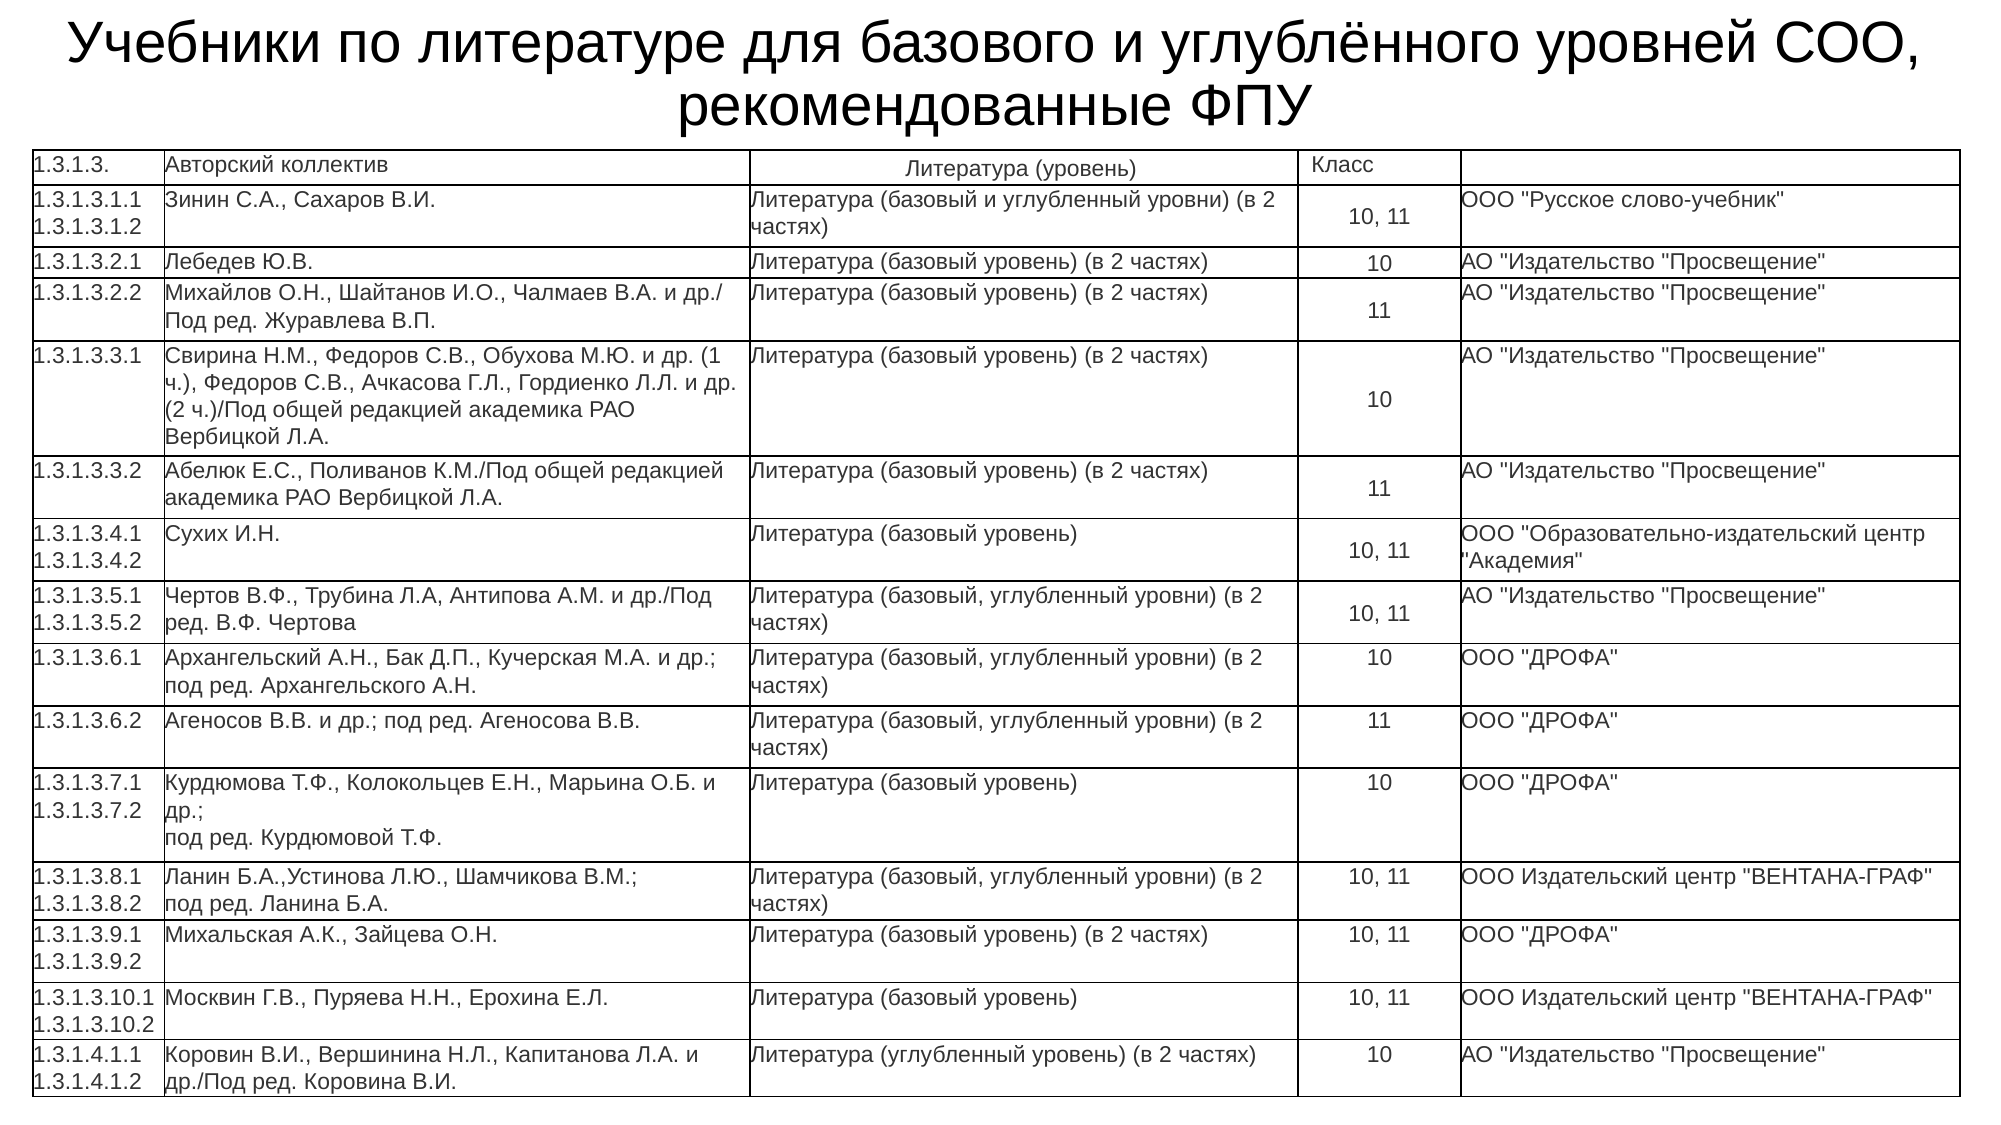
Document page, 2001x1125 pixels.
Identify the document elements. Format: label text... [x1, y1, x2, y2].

table_cell 1.3.1.3.7.1 1.3.1.3.7.2 [34, 769, 164, 861]
table_cell Литература (базовый и углубленный уровни) (в 2 частях) [751, 186, 1297, 246]
table_cell 1.3.1.3.3.2 [34, 457, 164, 518]
table_cell Свирина Н.М., Федоров С.В., Обухова М.Ю. и др. (1 ч.), Федоров С.В., Ачкасова Г.Л., Гордиенко Л.Л. и др. (2 ч.)/Под общей редакцией академика РАО Вербицкой Л.А. [165, 342, 749, 455]
table_cell 10, 11 [1299, 519, 1460, 580]
table_cell ООО "ДРОФА" [1462, 644, 1959, 705]
table_cell Коровин В.И., Вершинина Н.Л., Капитанова Л.А. и др./Под ред. Коровина В.И. [165, 1040, 749, 1096]
table_cell 10 [1299, 1040, 1460, 1096]
table_cell АО "Издательство "Просвещение" [1462, 582, 1959, 643]
table_cell 1.3.1.3.2.1 [34, 248, 164, 277]
table_cell Литература (базовый уровень) [751, 769, 1297, 861]
table_cell АО "Издательство "Просвещение" [1462, 1040, 1959, 1096]
table_cell Зинин С.А., Сахаров В.И. [165, 186, 749, 246]
table_cell 1.3.1.4.1.1 1.3.1.4.1.2 [34, 1040, 164, 1096]
table_cell 10 [1299, 769, 1460, 861]
table_cell 11 [1299, 707, 1460, 767]
table_cell Литература (базовый, углубленный уровни) (в 2 частях) [751, 707, 1297, 767]
table_cell 11 [1299, 457, 1460, 518]
table_cell Литература (базовый уровень) (в 2 частях) [751, 248, 1297, 277]
table_cell Абелюк Е.С., Поливанов К.М./Под общей редакцией академика РАО Вербицкой Л.А. [165, 457, 749, 518]
table_cell Литература (базовый уровень) (в 2 частях) [751, 279, 1297, 340]
table_cell Михальская А.К., Зайцева О.Н. [165, 921, 749, 982]
table_cell Литература (базовый, углубленный уровни) (в 2 частях) [751, 644, 1297, 705]
table_cell 1.3.1.3.4.1 1.3.1.3.4.2 [34, 519, 164, 580]
table_cell 1.3.1.3.1.1 1.3.1.3.1.2 [34, 186, 164, 246]
text_box [0, 0, 2000, 75]
table_cell 1.3.1.3.3.1 [34, 342, 164, 455]
table_cell 10, 11 [1299, 921, 1460, 982]
table_cell Курдюмова Т.Ф., Колокольцев Е.Н., Марьина О.Б. и др.; под ред. Курдюмовой Т.Ф. [165, 769, 749, 861]
table_cell 10 [1299, 248, 1460, 277]
table_cell 10, 11 [1299, 186, 1460, 246]
table_cell Литература (базовый уровень) (в 2 частях) [751, 342, 1297, 455]
table_cell АО "Издательство "Просвещение" [1462, 248, 1959, 277]
table_cell АО "Издательство "Просвещение" [1462, 342, 1959, 455]
table_cell Москвин Г.В., Пуряева Н.Н., Ерохина Е.Л. [165, 983, 749, 1039]
table_cell Сухих И.Н. [165, 519, 749, 580]
table_cell АО "Издательство "Просвещение" [1462, 457, 1959, 518]
table_cell Литература (базовый уровень) [751, 519, 1297, 580]
table_cell Михайлов О.Н., Шайтанов И.О., Чалмаев В.А. и др./ Под ред. Журавлева В.П. [165, 279, 749, 340]
table_cell 10, 11 [1299, 983, 1460, 1039]
table_cell 1.3.1.3.8.1 1.3.1.3.8.2 [34, 863, 164, 919]
table_cell Литература (базовый уровень) (в 2 частях) [751, 457, 1297, 518]
table_header 1.3.1.3. [34, 151, 164, 184]
table_header [1462, 151, 1959, 184]
table_cell Лебедев Ю.В. [165, 248, 749, 277]
table_cell ООО Издательский центр "ВЕНТАНА-ГРАФ" [1462, 863, 1959, 919]
table_cell ООО "Образовательно-издательский центр "Академия" [1462, 519, 1959, 580]
table_cell ООО Издательский центр "ВЕНТАНА-ГРАФ" [1462, 983, 1959, 1039]
table_cell Архангельский А.Н., Бак Д.П., Кучерская М.А. и др.; под ред. Архангельского А.Н. [165, 644, 749, 705]
table_cell ООО "ДРОФА" [1462, 707, 1959, 767]
table_cell Чертов В.Ф., Трубина Л.А, Антипова А.М. и др./Под ред. В.Ф. Чертова [165, 582, 749, 643]
table_cell 10 [1299, 644, 1460, 705]
table_cell Литература (углубленный уровень) (в 2 частях) [751, 1040, 1297, 1096]
table_cell 1.3.1.3.6.1 [34, 644, 164, 705]
table_cell ООО "ДРОФА" [1462, 921, 1959, 982]
table_header Литература (уровень) [751, 151, 1297, 184]
title Учебники по литературе для базового и углублённого уровней СОО, рекомендованные ФПУ [30, 75, 1960, 123]
table_cell 1.3.1.3.2.2 [34, 279, 164, 340]
table_cell 11 [1299, 279, 1460, 340]
table_cell ООО "ДРОФА" [1462, 769, 1959, 861]
table_cell 1.3.1.3.10.1 1.3.1.3.10.2 [34, 983, 164, 1039]
table_cell Литература (базовый уровень) [751, 983, 1297, 1039]
table_cell 1.3.1.3.5.1 1.3.1.3.5.2 [34, 582, 164, 643]
table_cell 10, 11 [1299, 582, 1460, 643]
table_cell ООО "Русское слово-учебник" [1462, 186, 1959, 246]
table_cell 10 [1299, 342, 1460, 455]
table_cell Литература (базовый, углубленный уровни) (в 2 частях) [751, 863, 1297, 919]
table_header Класс [1299, 151, 1460, 184]
table_cell АО "Издательство "Просвещение" [1462, 279, 1959, 340]
table_cell Литература (базовый уровень) (в 2 частях) [751, 921, 1297, 982]
table_cell 1.3.1.3.9.1 1.3.1.3.9.2 [34, 921, 164, 982]
table_cell Агеносов В.В. и др.; под ред. Агеносова В.В. [165, 707, 749, 767]
table_cell Ланин Б.А.,Устинова Л.Ю., Шамчикова В.М.; под ред. Ланина Б.А. [165, 863, 749, 919]
table_header Авторский коллектив [165, 151, 749, 184]
table_cell 1.3.1.3.6.2 [34, 707, 164, 767]
table_cell Литература (базовый, углубленный уровни) (в 2 частях) [751, 582, 1297, 643]
table_cell 10, 11 [1299, 863, 1460, 919]
